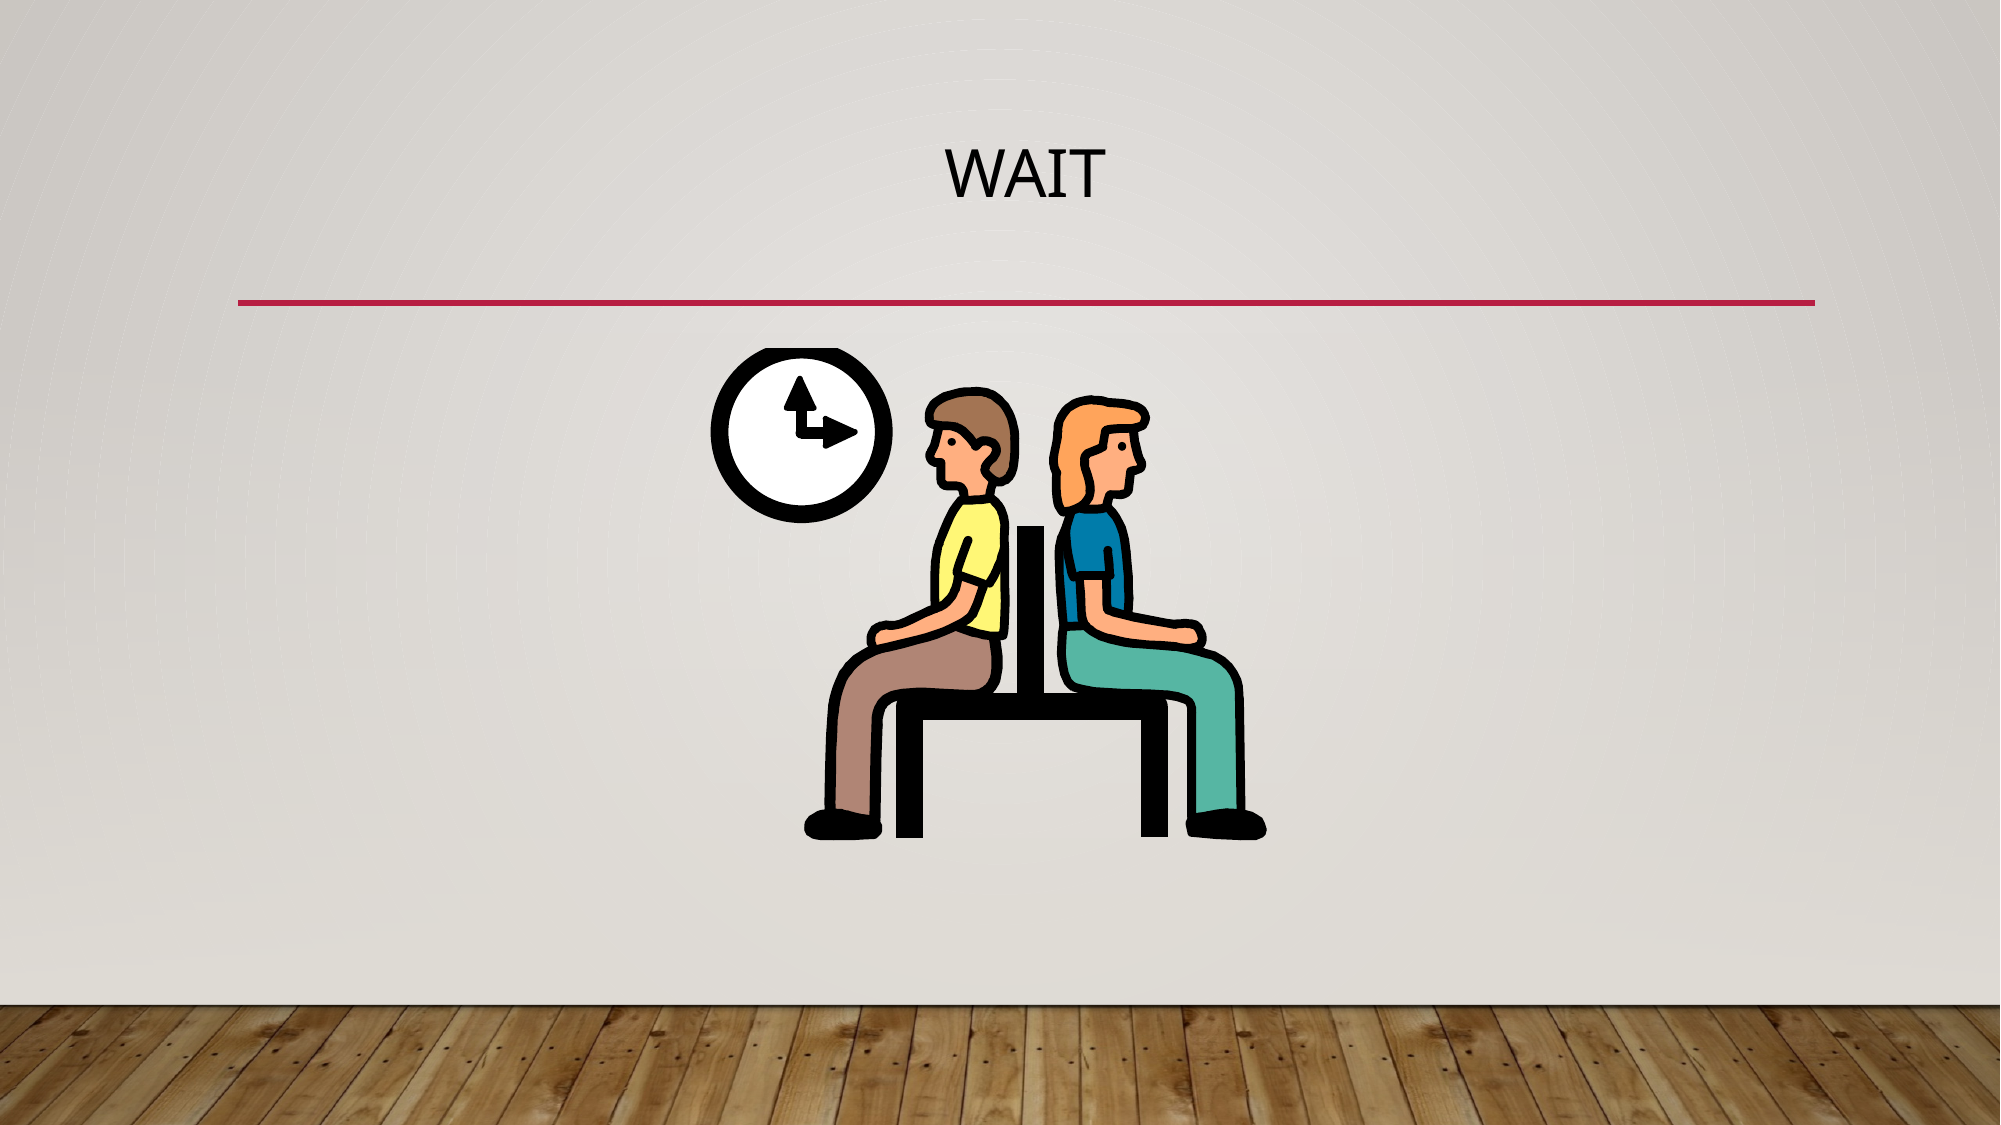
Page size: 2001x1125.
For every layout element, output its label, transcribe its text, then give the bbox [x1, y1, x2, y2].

picture [0, 1005, 2000, 1125]
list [670, 348, 1297, 852]
title WAIT [238, 131, 1814, 305]
